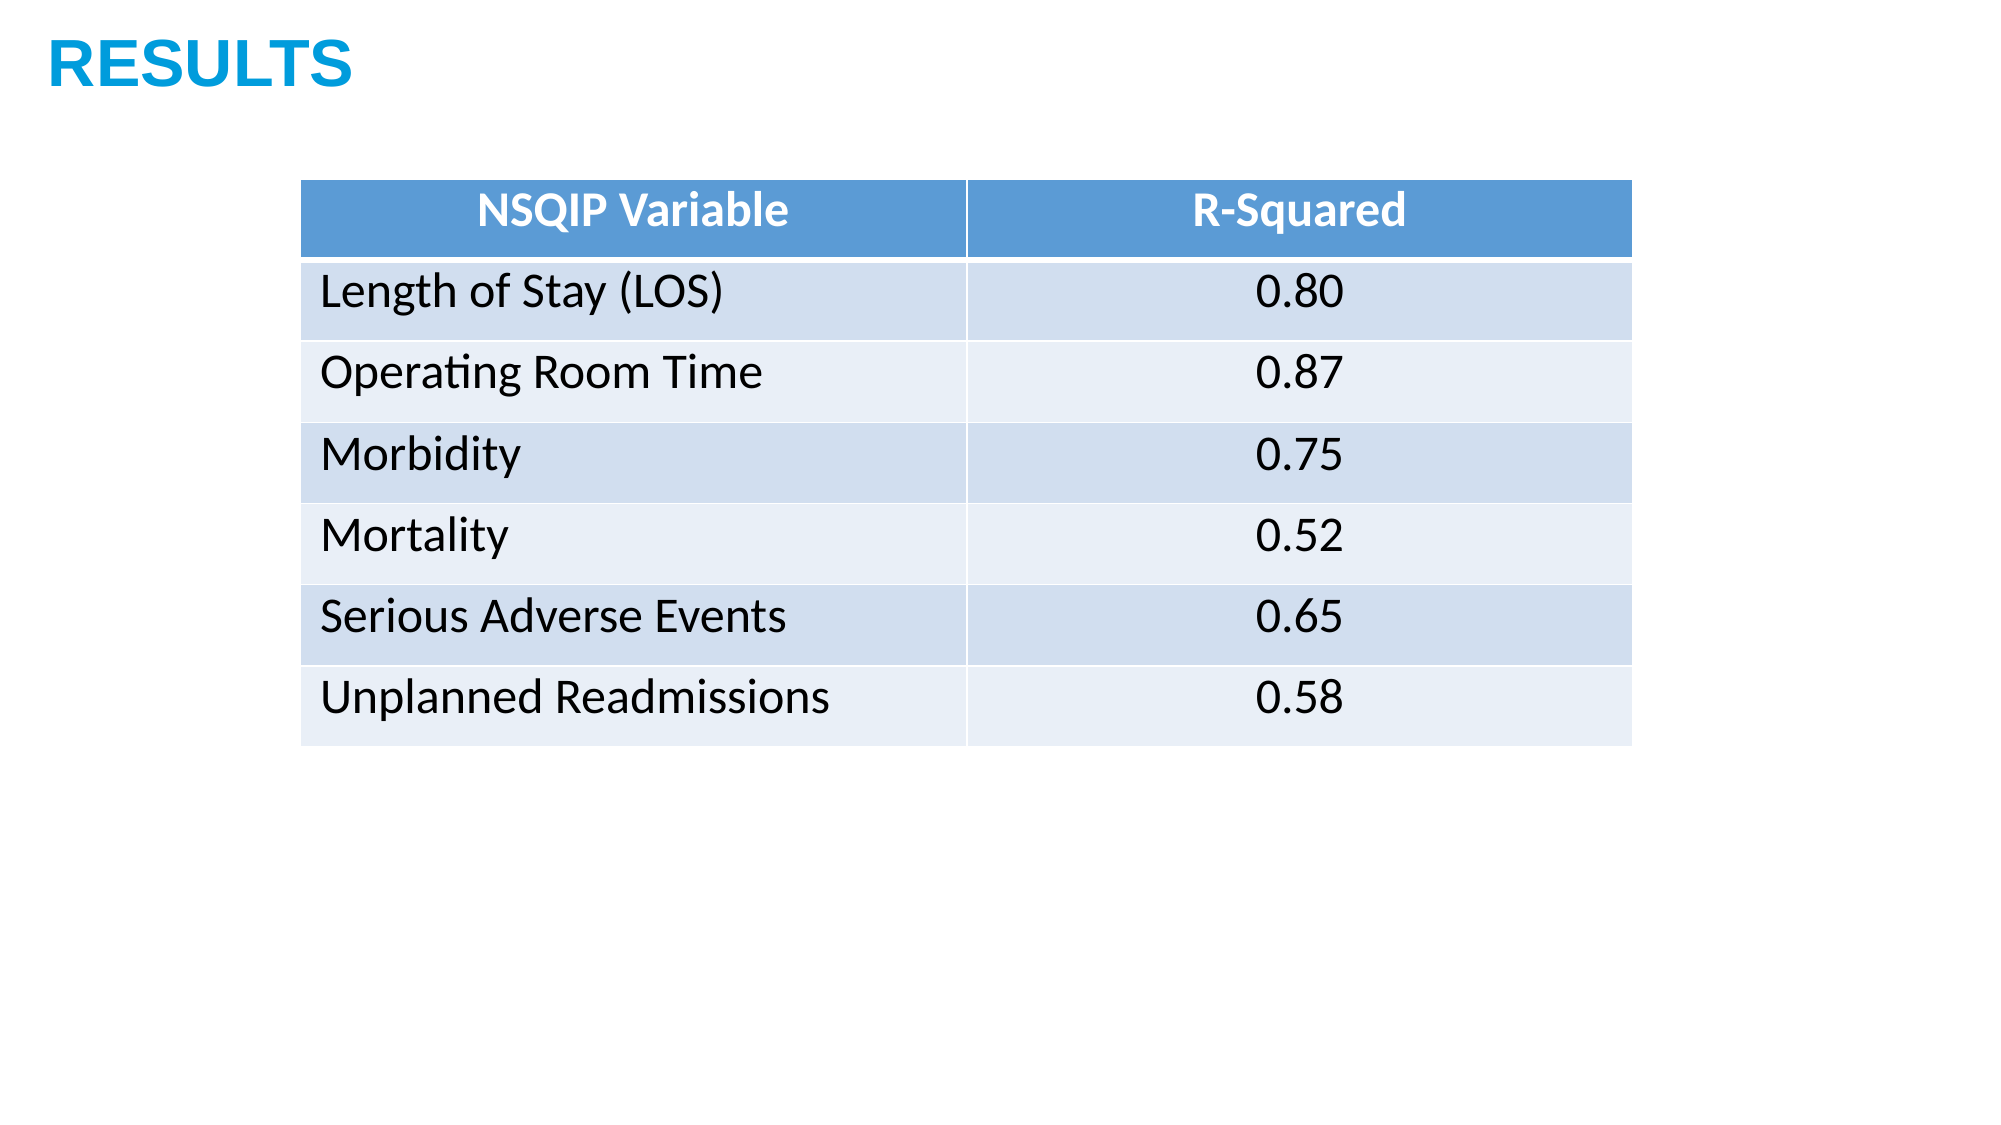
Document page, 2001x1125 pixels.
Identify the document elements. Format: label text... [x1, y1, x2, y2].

table_cell Morbidity [301, 423, 966, 503]
table_header R-Squared [968, 180, 1632, 257]
table_cell 0.80 [968, 263, 1632, 340]
table_cell Serious Adverse Events [301, 585, 966, 665]
table_header NSQIP Variable [301, 180, 966, 257]
table_cell Length of Stay (LOS) [301, 263, 966, 340]
table_cell 0.65 [968, 585, 1632, 665]
table_cell Mortality [301, 504, 966, 584]
table_cell 0.52 [968, 504, 1632, 584]
table_cell 0.87 [968, 342, 1632, 422]
table_cell 0.58 [968, 667, 1632, 746]
table_cell Operating Room Time [301, 342, 966, 422]
text_box RESULTS [33, 12, 2000, 113]
table_cell Unplanned Readmissions [301, 667, 966, 746]
table_cell 0.75 [968, 423, 1632, 503]
